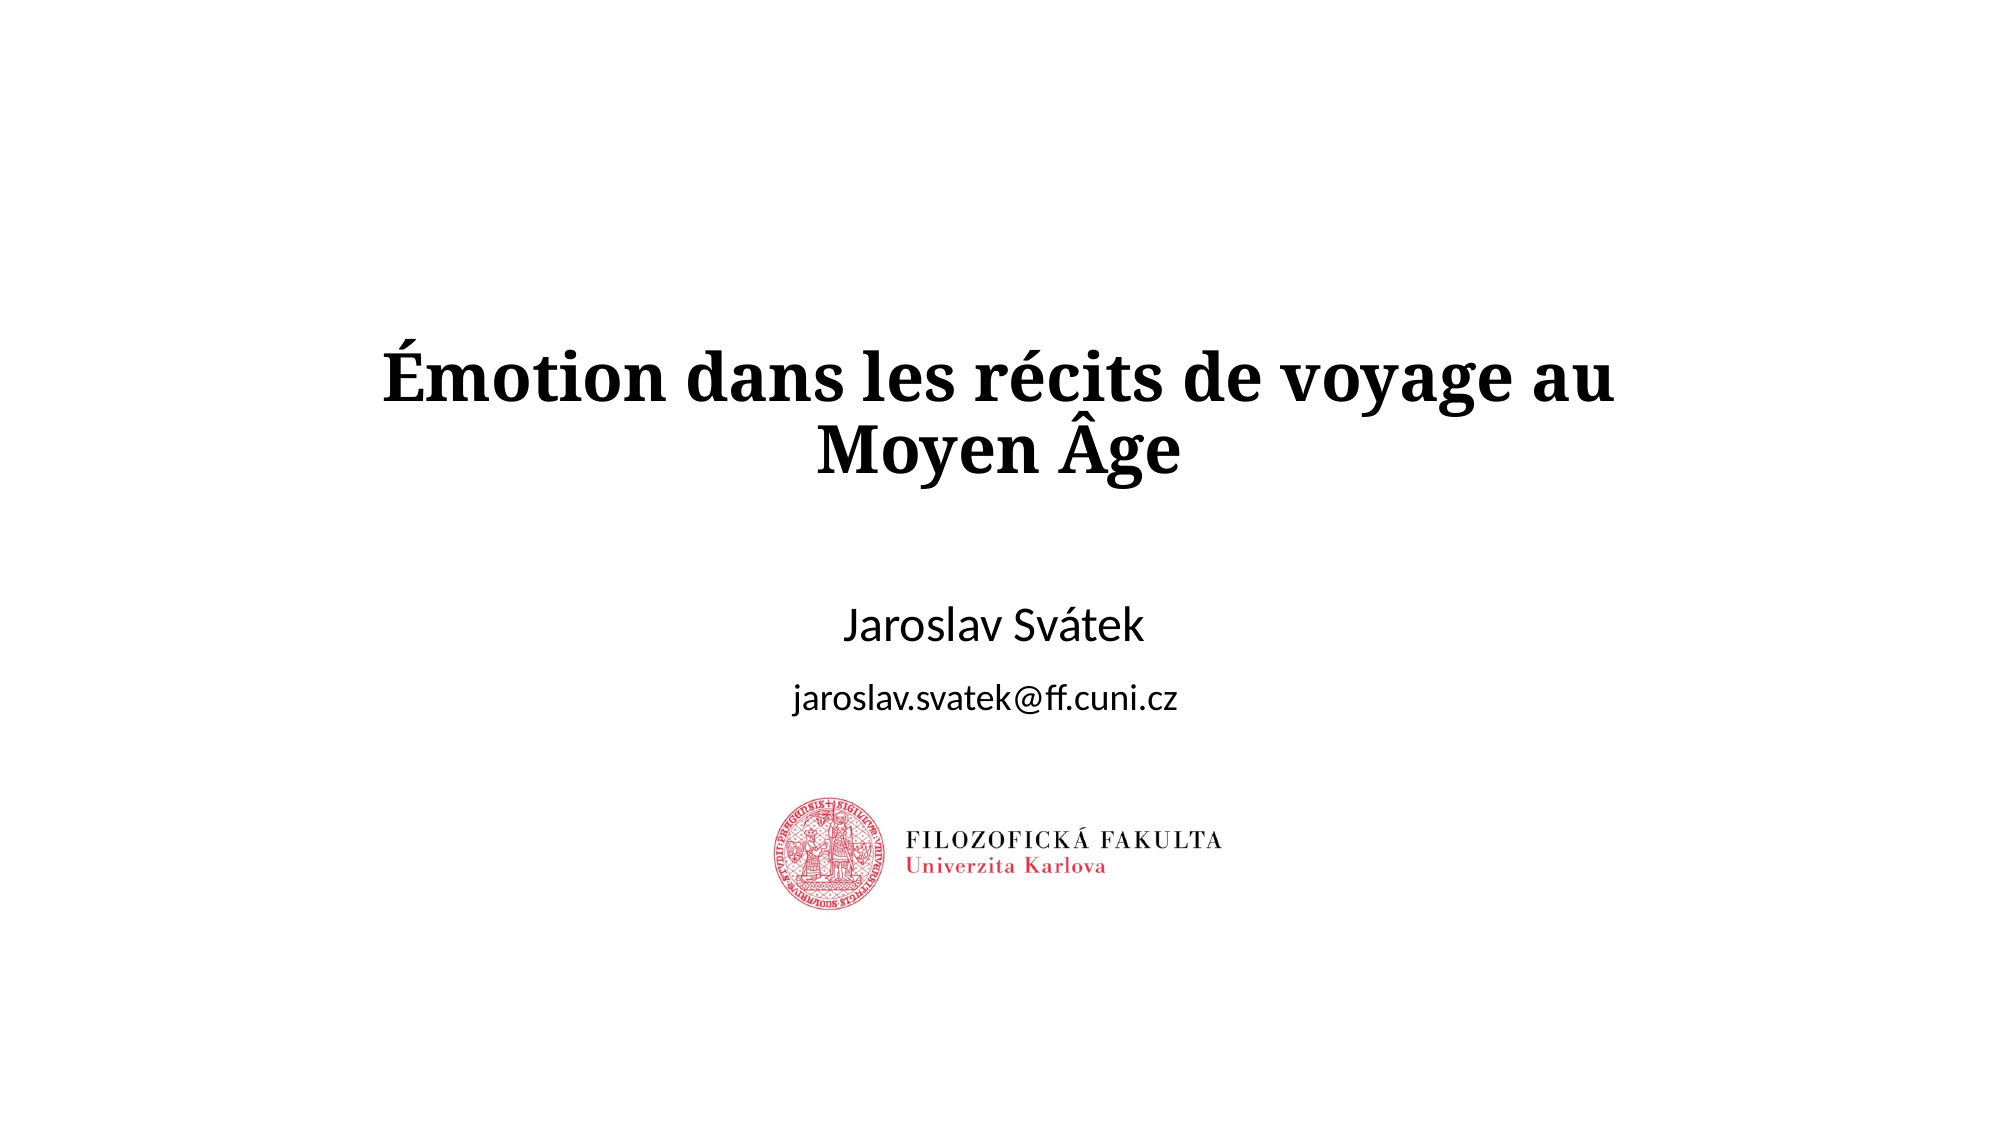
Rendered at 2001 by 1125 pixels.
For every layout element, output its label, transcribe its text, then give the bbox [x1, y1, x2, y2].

text_box jaroslav.svatek@ff.cuni.cz [778, 666, 1779, 726]
subtitle Jaroslav Svátek [249, 590, 1750, 863]
title Émotion dans les récits de voyage au Moyen Âge [249, 184, 1750, 576]
picture [742, 765, 1304, 941]
